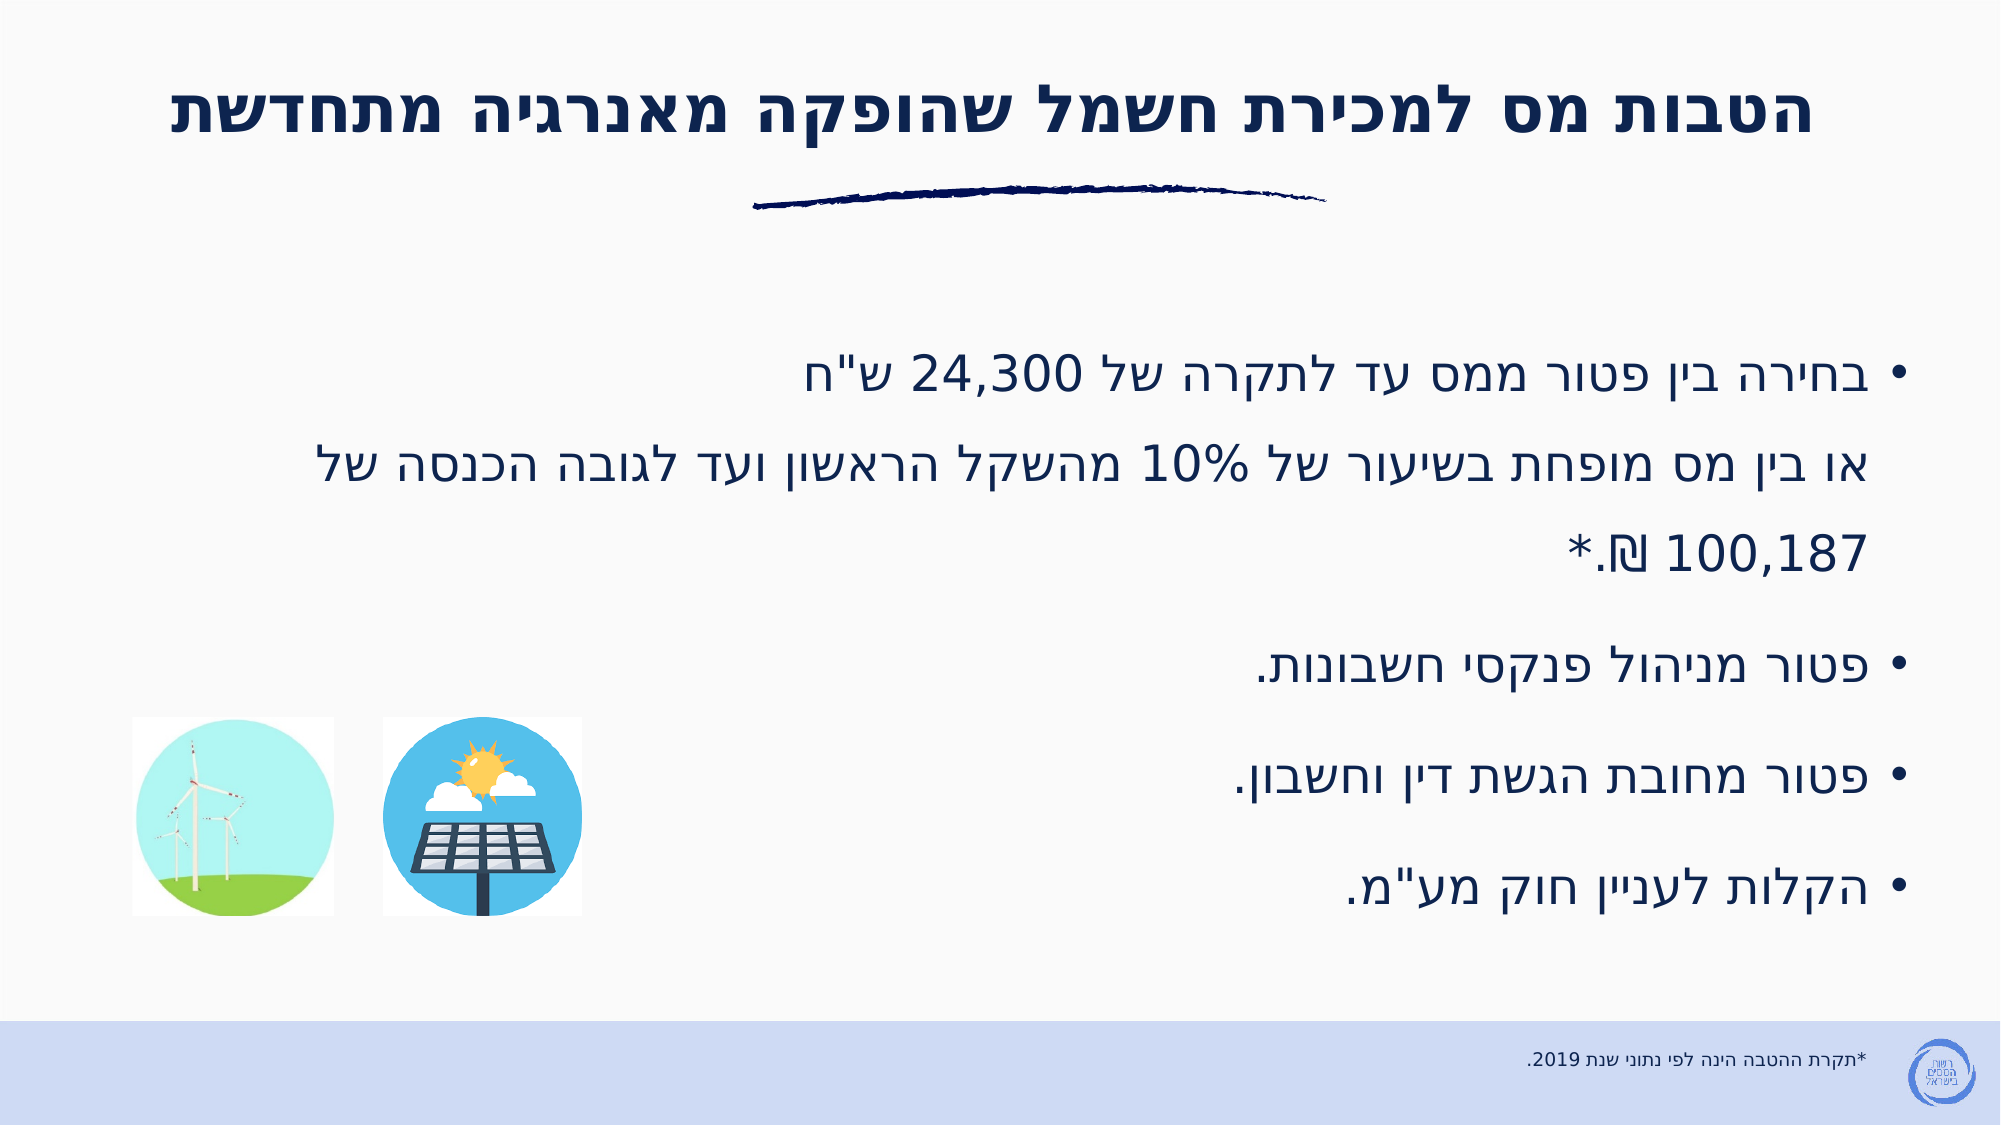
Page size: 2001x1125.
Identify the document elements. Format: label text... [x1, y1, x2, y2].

text_box *תקרת ההטבה הינה לפי נתוני שנת 2019. [1104, 1040, 1882, 1078]
picture [0, 0, 2001, 1125]
text_box הטבות מס למכירת חשמל שהופקה מאנרגיה מתחדשת [125, 53, 1863, 170]
list בחירה בין פטור ממס עד לתקרה של 24,300 ש"ח או בין מס מופחת בשיעור של 10% מהשקל הראשון ועד לגובה הכנסה של 100,187 ₪.* פטור מניהול פנקסי חשבונות. פטור מחובת הגשת דין וחשבון. הקלות לעניין חוק מע"מ. [109, 304, 1924, 1018]
text_box [752, 184, 1327, 210]
